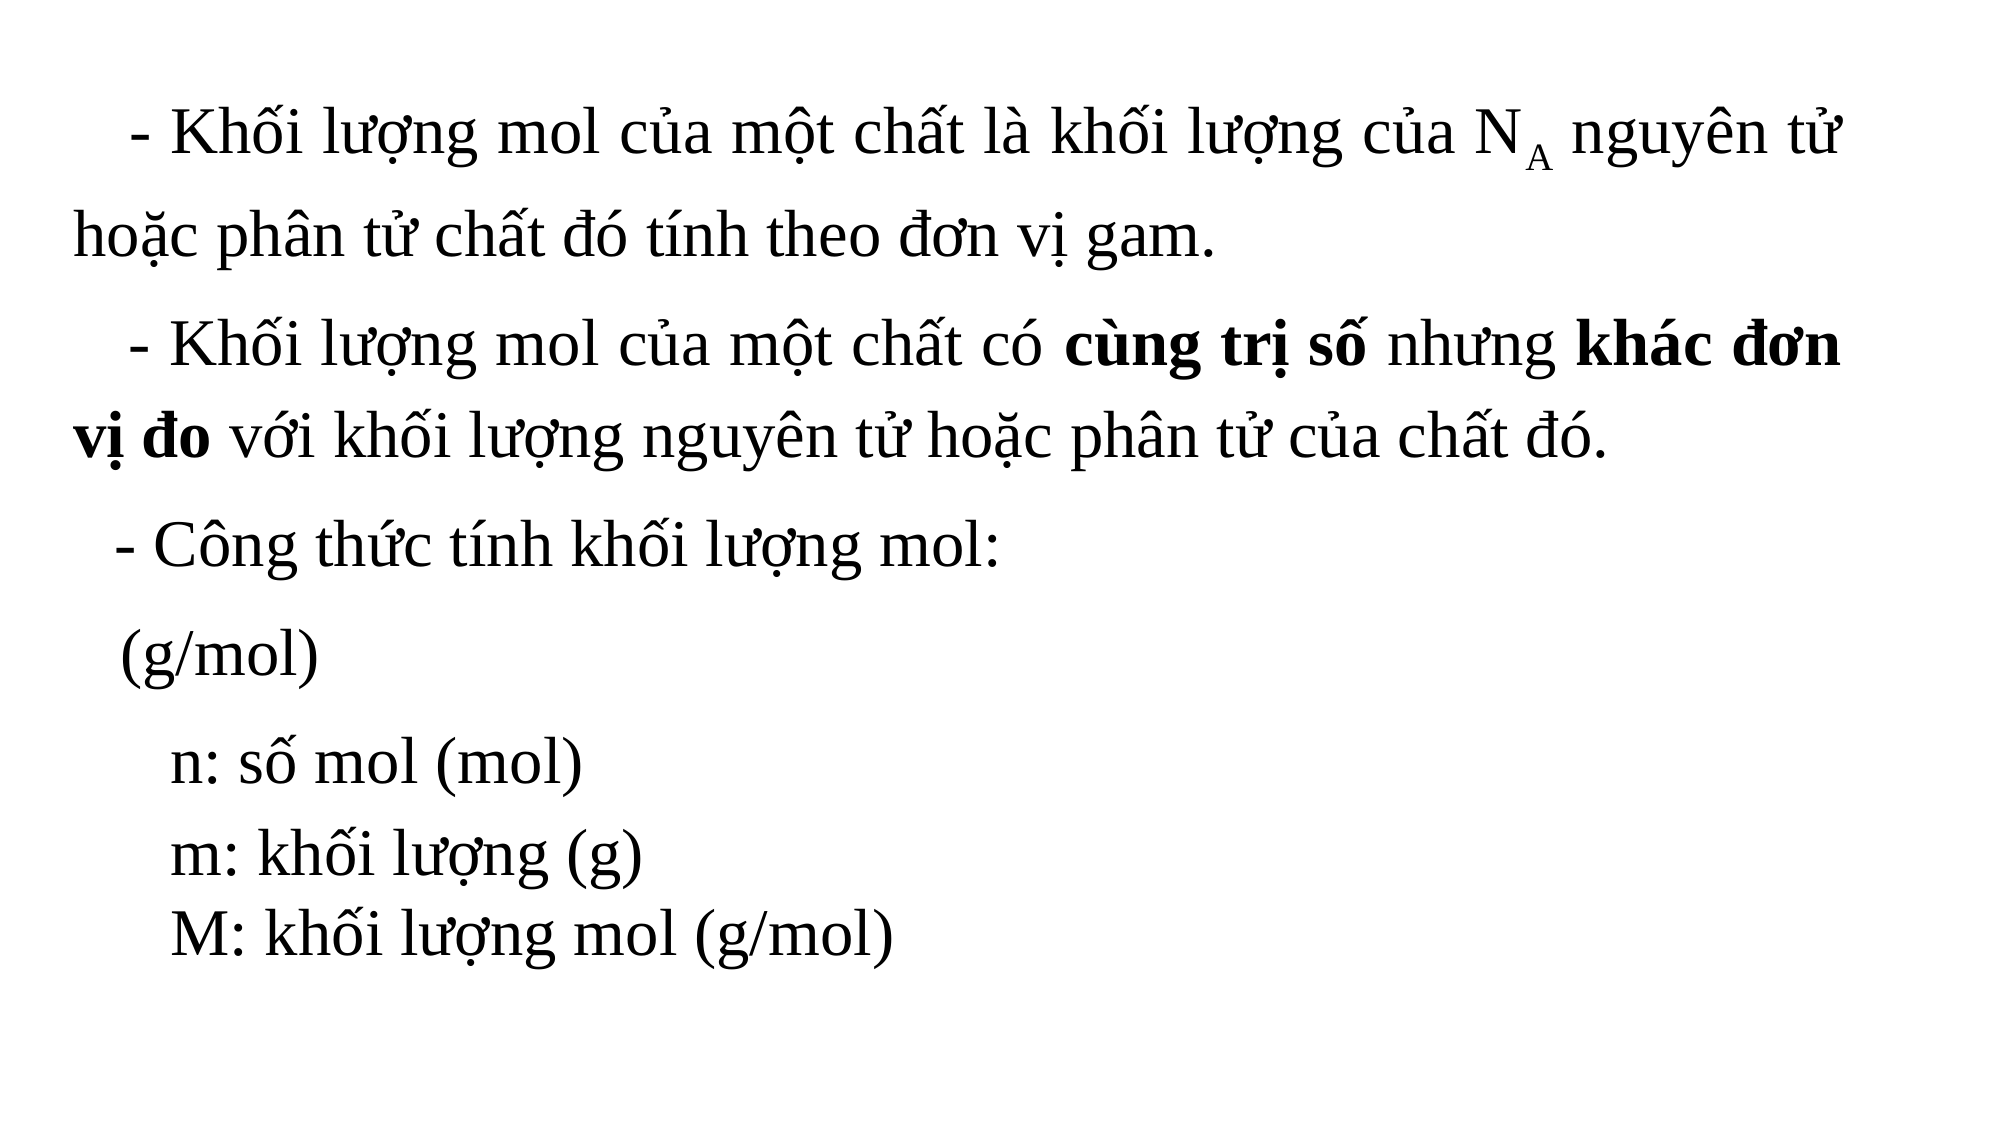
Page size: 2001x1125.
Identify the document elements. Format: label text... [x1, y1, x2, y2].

text_box - Khối lượng mol của một chất là khối lượng của NA nguyên tử hoặc phân tử chất đó tính theo đơn vị gam. - Khối lượng mol của một chất có cùng trị số nhưng khác đơn vị đo với khối lượng nguyên tử hoặc phân tử của chất đó. [58, 65, 1857, 478]
